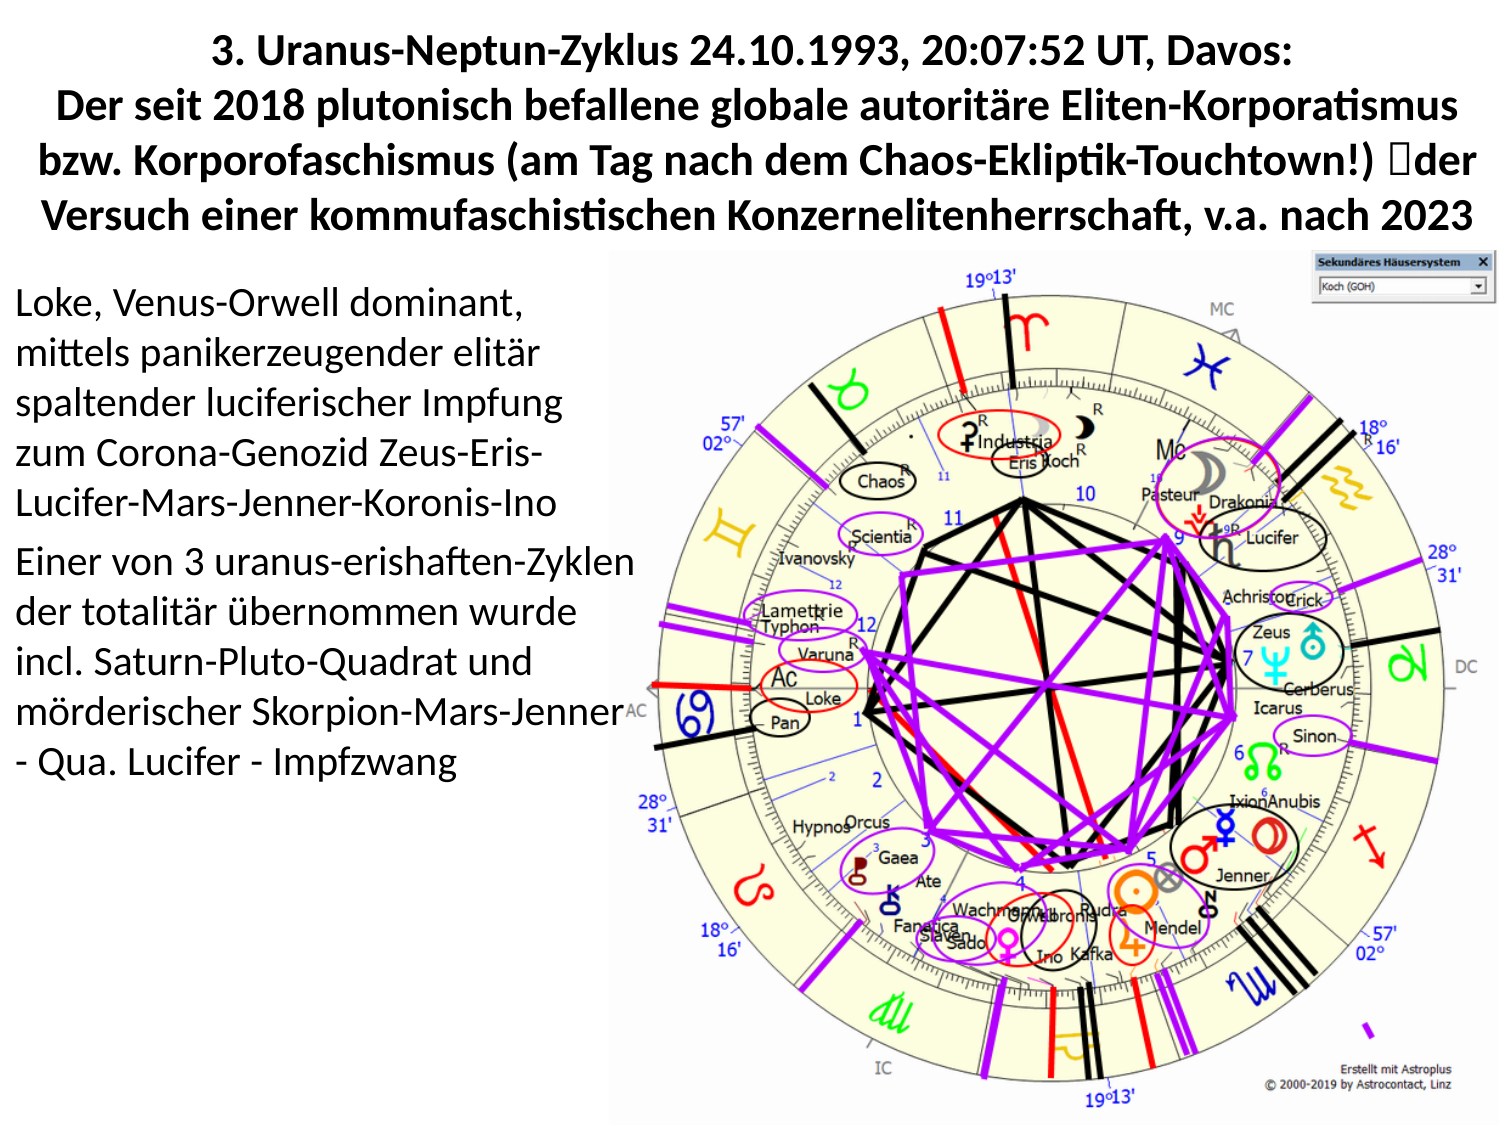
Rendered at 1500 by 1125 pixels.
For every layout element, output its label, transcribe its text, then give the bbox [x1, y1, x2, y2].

title 3. Uranus-Neptun-Zyklus 24.10.1993, 20:07:52 UT, Davos: Der seit 2018 plutonisch befallene globale autoritäre Eliten-Korporatismus bzw. Korporofaschismus (am Tag nach dem Chaos-Ekliptik-Touchtown!) der Versuch einer kommufaschistischen Konzernelitenherrschaft, v.a. nach 2023 [0, 8, 1500, 251]
picture [608, 249, 1500, 1125]
list Loke, Venus-Orwell dominant, mittels panikerzeugender elitär spaltender luciferischer Impfung zum Corona-Genozid Zeus-Eris-Lucifer-Mars-Jenner-Koronis-Ino Einer von 3 uranus-erishaften-Zyklen der totalitär übernommen wurde incl. Saturn-Pluto-Quadrat und mörderischer Skorpion-Mars-Jenner - Qua. Lucifer - Impfzwang [0, 267, 602, 1122]
